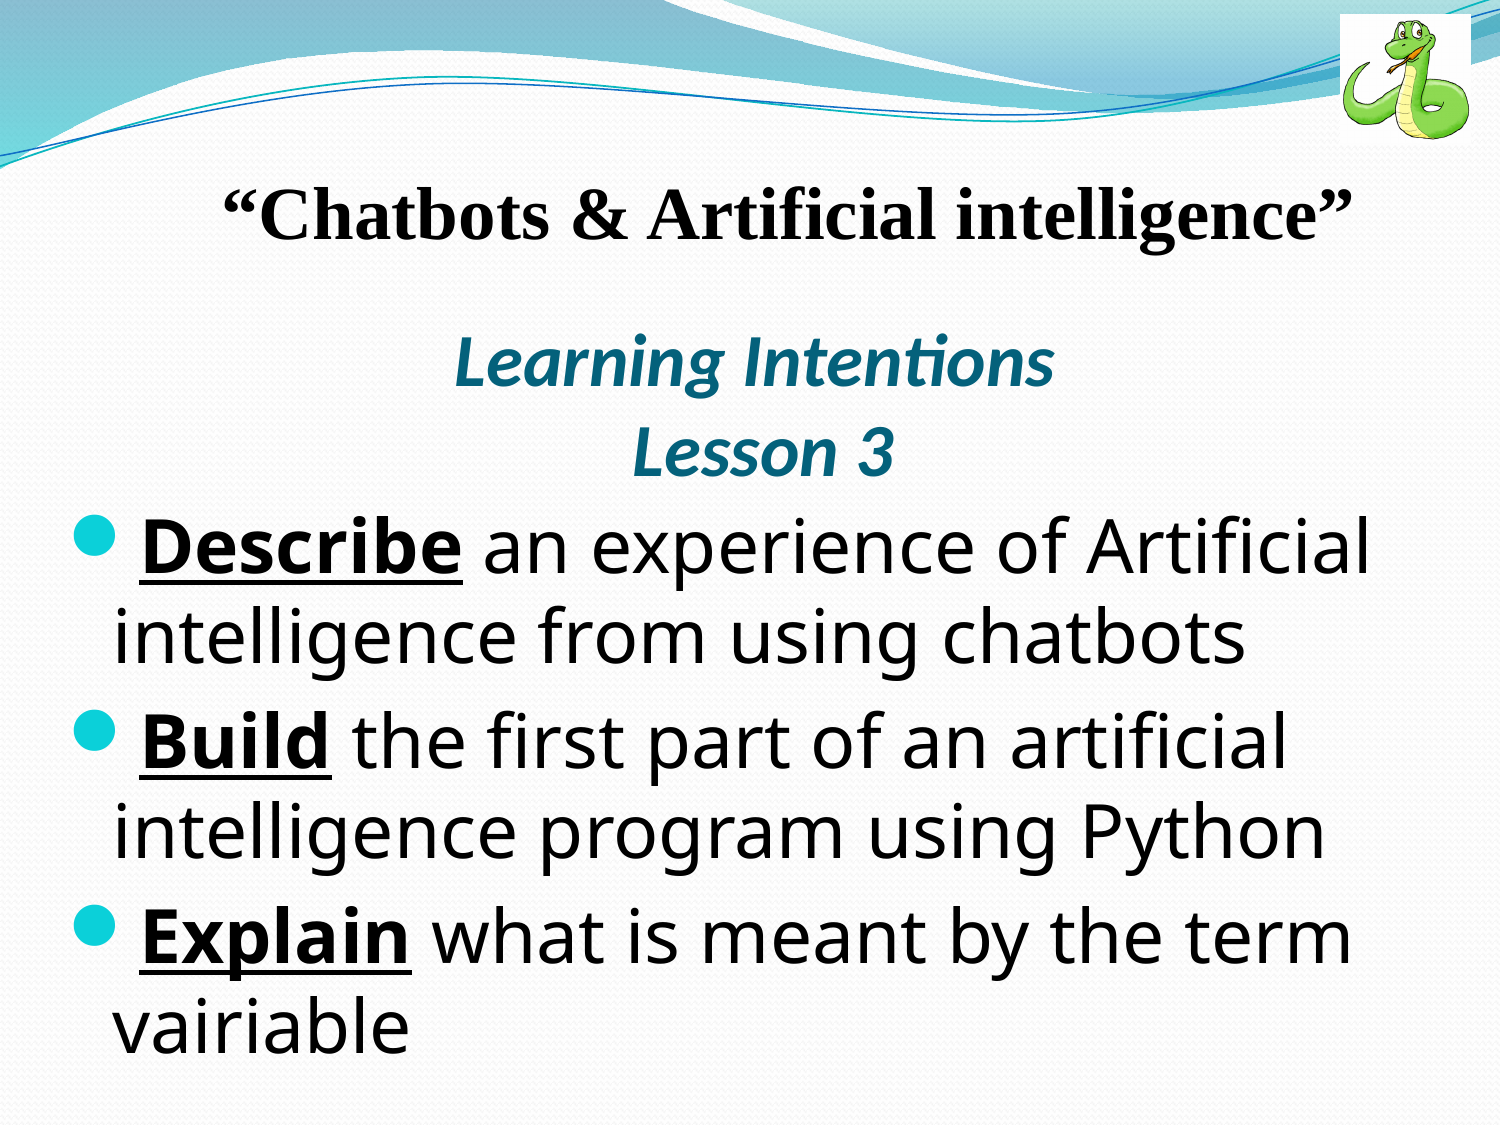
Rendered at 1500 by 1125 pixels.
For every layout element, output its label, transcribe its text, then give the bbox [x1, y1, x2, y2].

list Describe an experience of Artificial intelligence from using chatbots Build the first part of an artificial intelligence program using Python Explain what is meant by the term vairiable [53, 491, 1404, 1125]
title Learning Intentions Lesson 3 [88, 304, 1439, 492]
picture [1340, 14, 1471, 144]
text_box “Chatbots & Artificial intelligence” [206, 157, 1371, 263]
